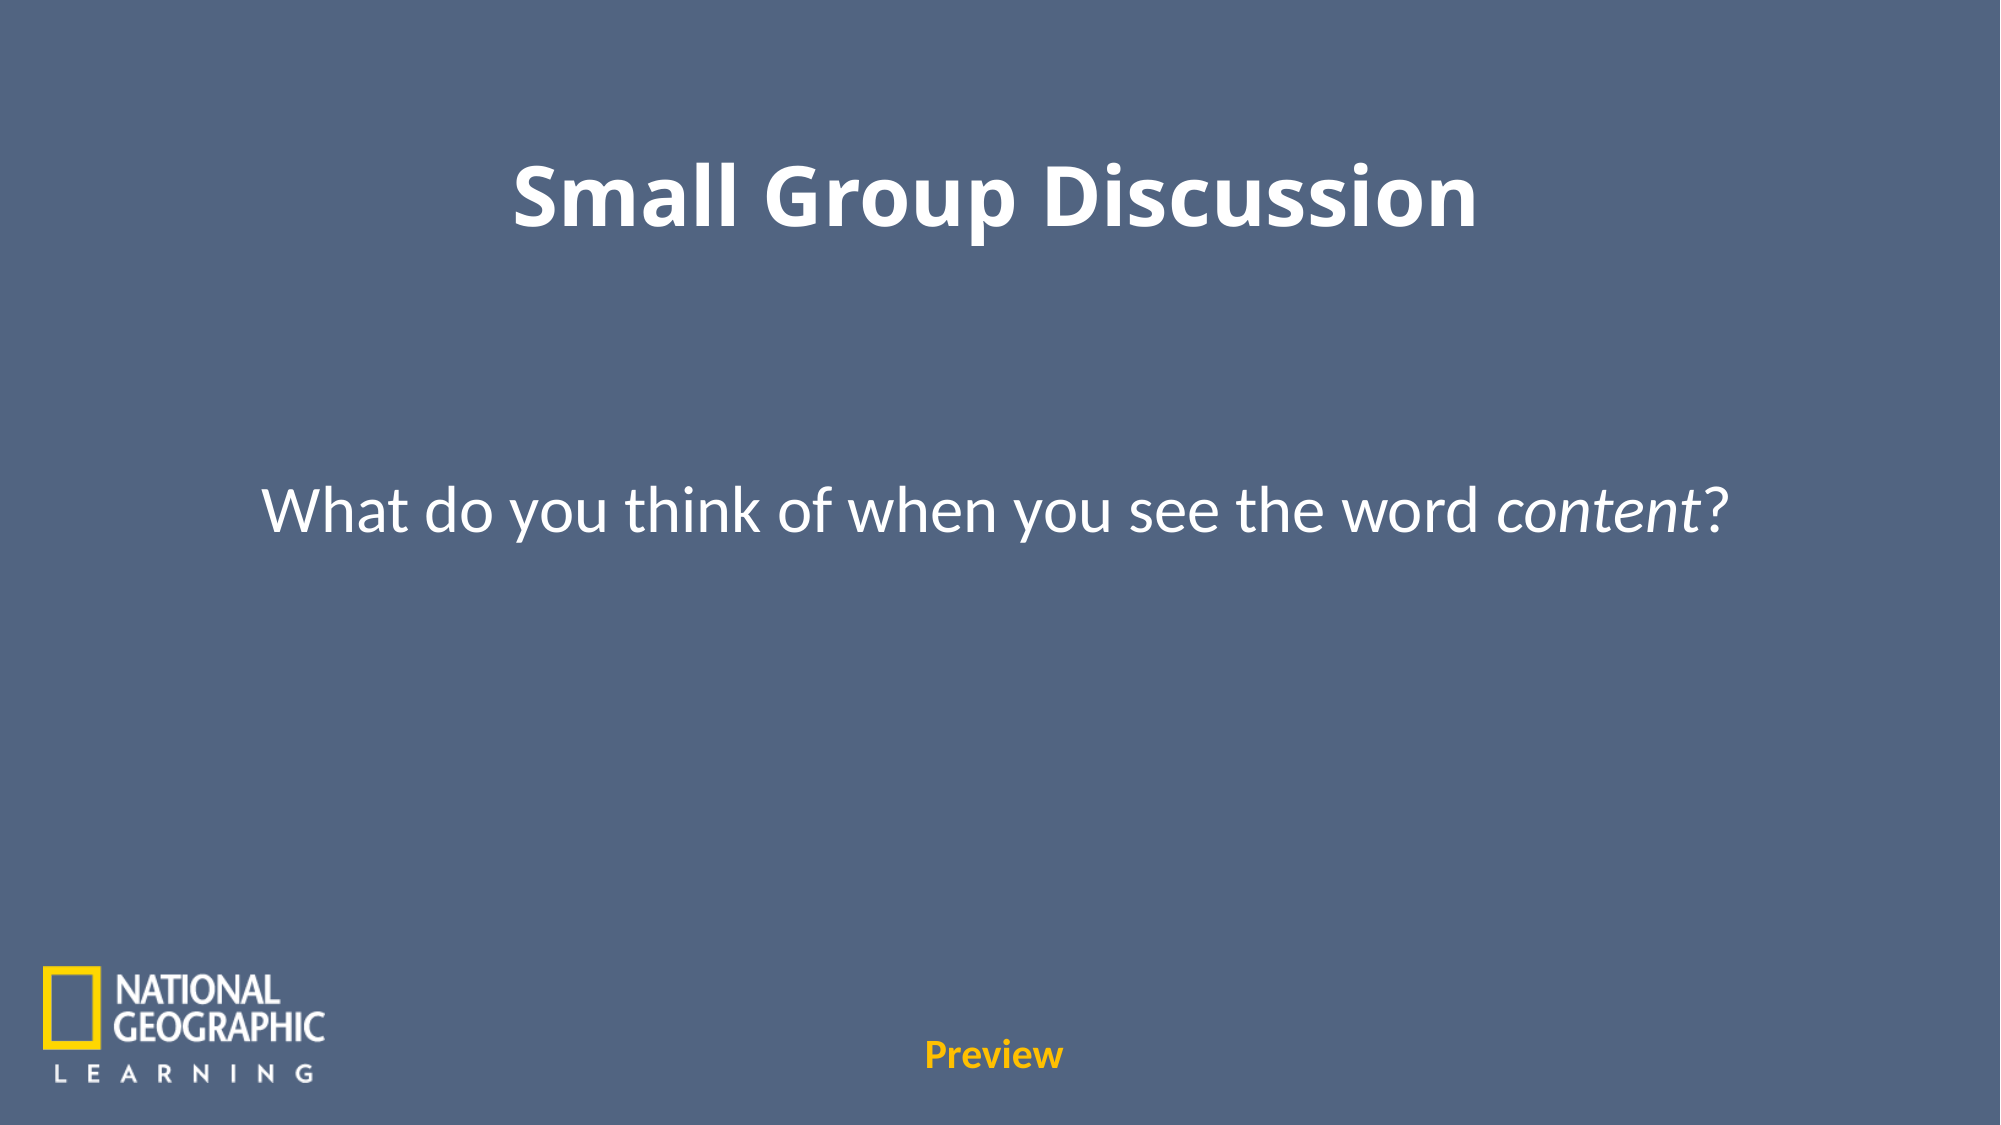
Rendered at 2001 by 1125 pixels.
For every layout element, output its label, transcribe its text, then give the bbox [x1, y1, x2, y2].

title Small Group Discussion [134, 87, 1860, 305]
list What do you think of when you see the word content? [134, 389, 1860, 1103]
picture [43, 966, 134, 1083]
